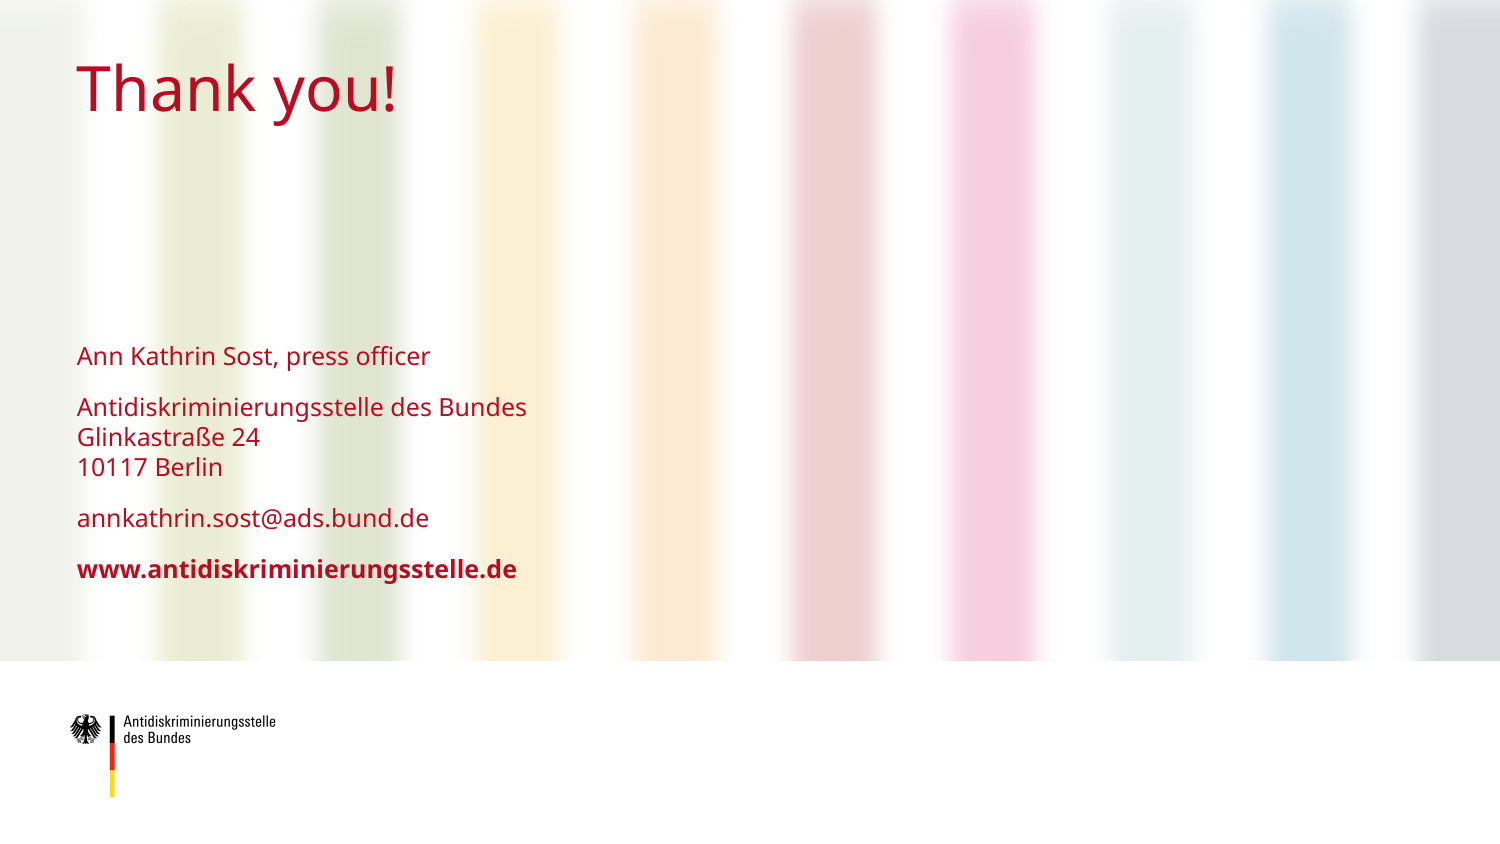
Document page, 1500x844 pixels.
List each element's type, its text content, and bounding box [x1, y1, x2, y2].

picture [0, 0, 1500, 844]
title Thank you! [76, 49, 1270, 121]
subtitle Ann Kathrin Sost, press officer Antidiskriminierungsstelle des Bundes Glinkastraße 24 10117 Berlin annkathrin.sost@ads.bund.de www.antidiskriminierungsstelle.de [76, 339, 1270, 583]
